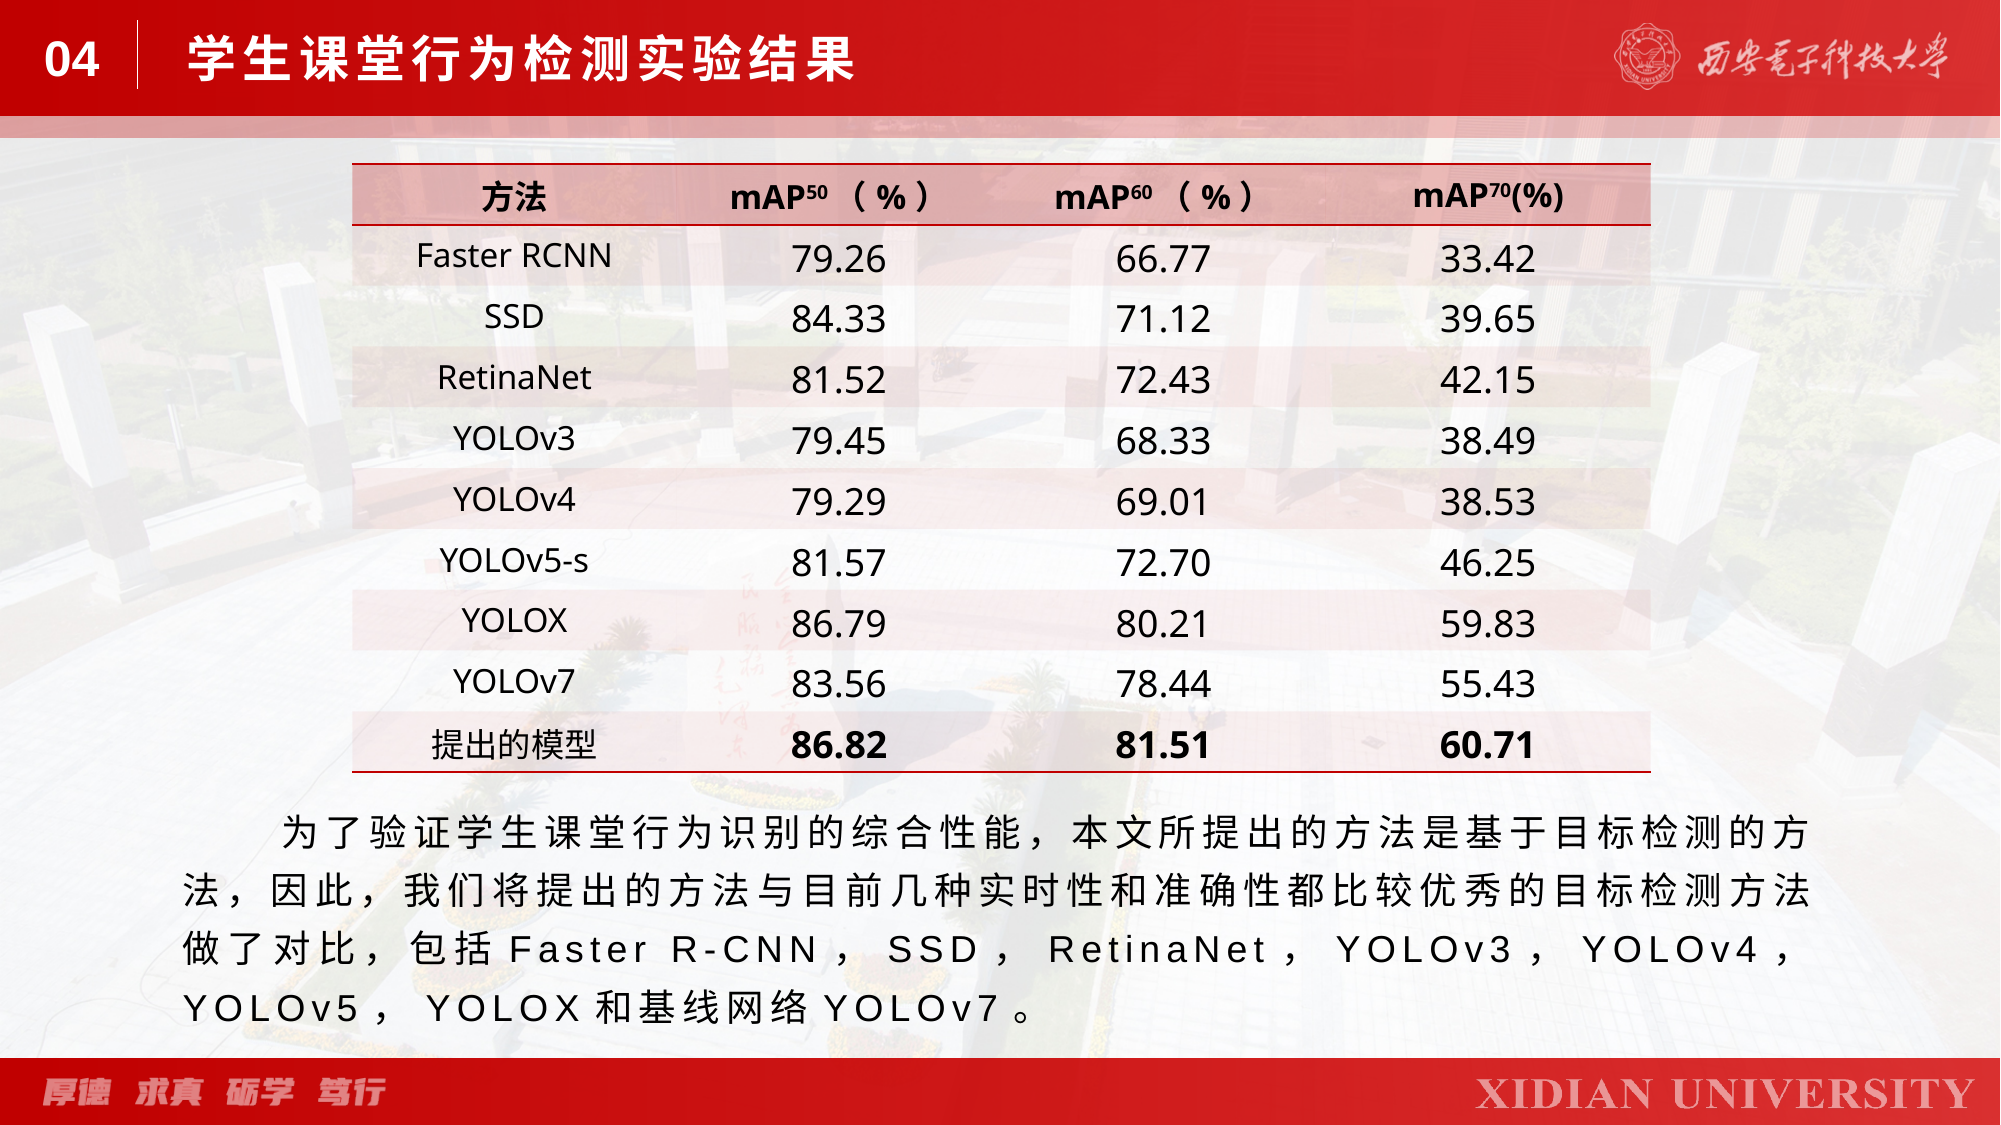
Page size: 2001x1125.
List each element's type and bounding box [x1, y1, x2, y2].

text_box [0, 0, 2000, 1125]
text_box [21, 22, 1975, 1125]
